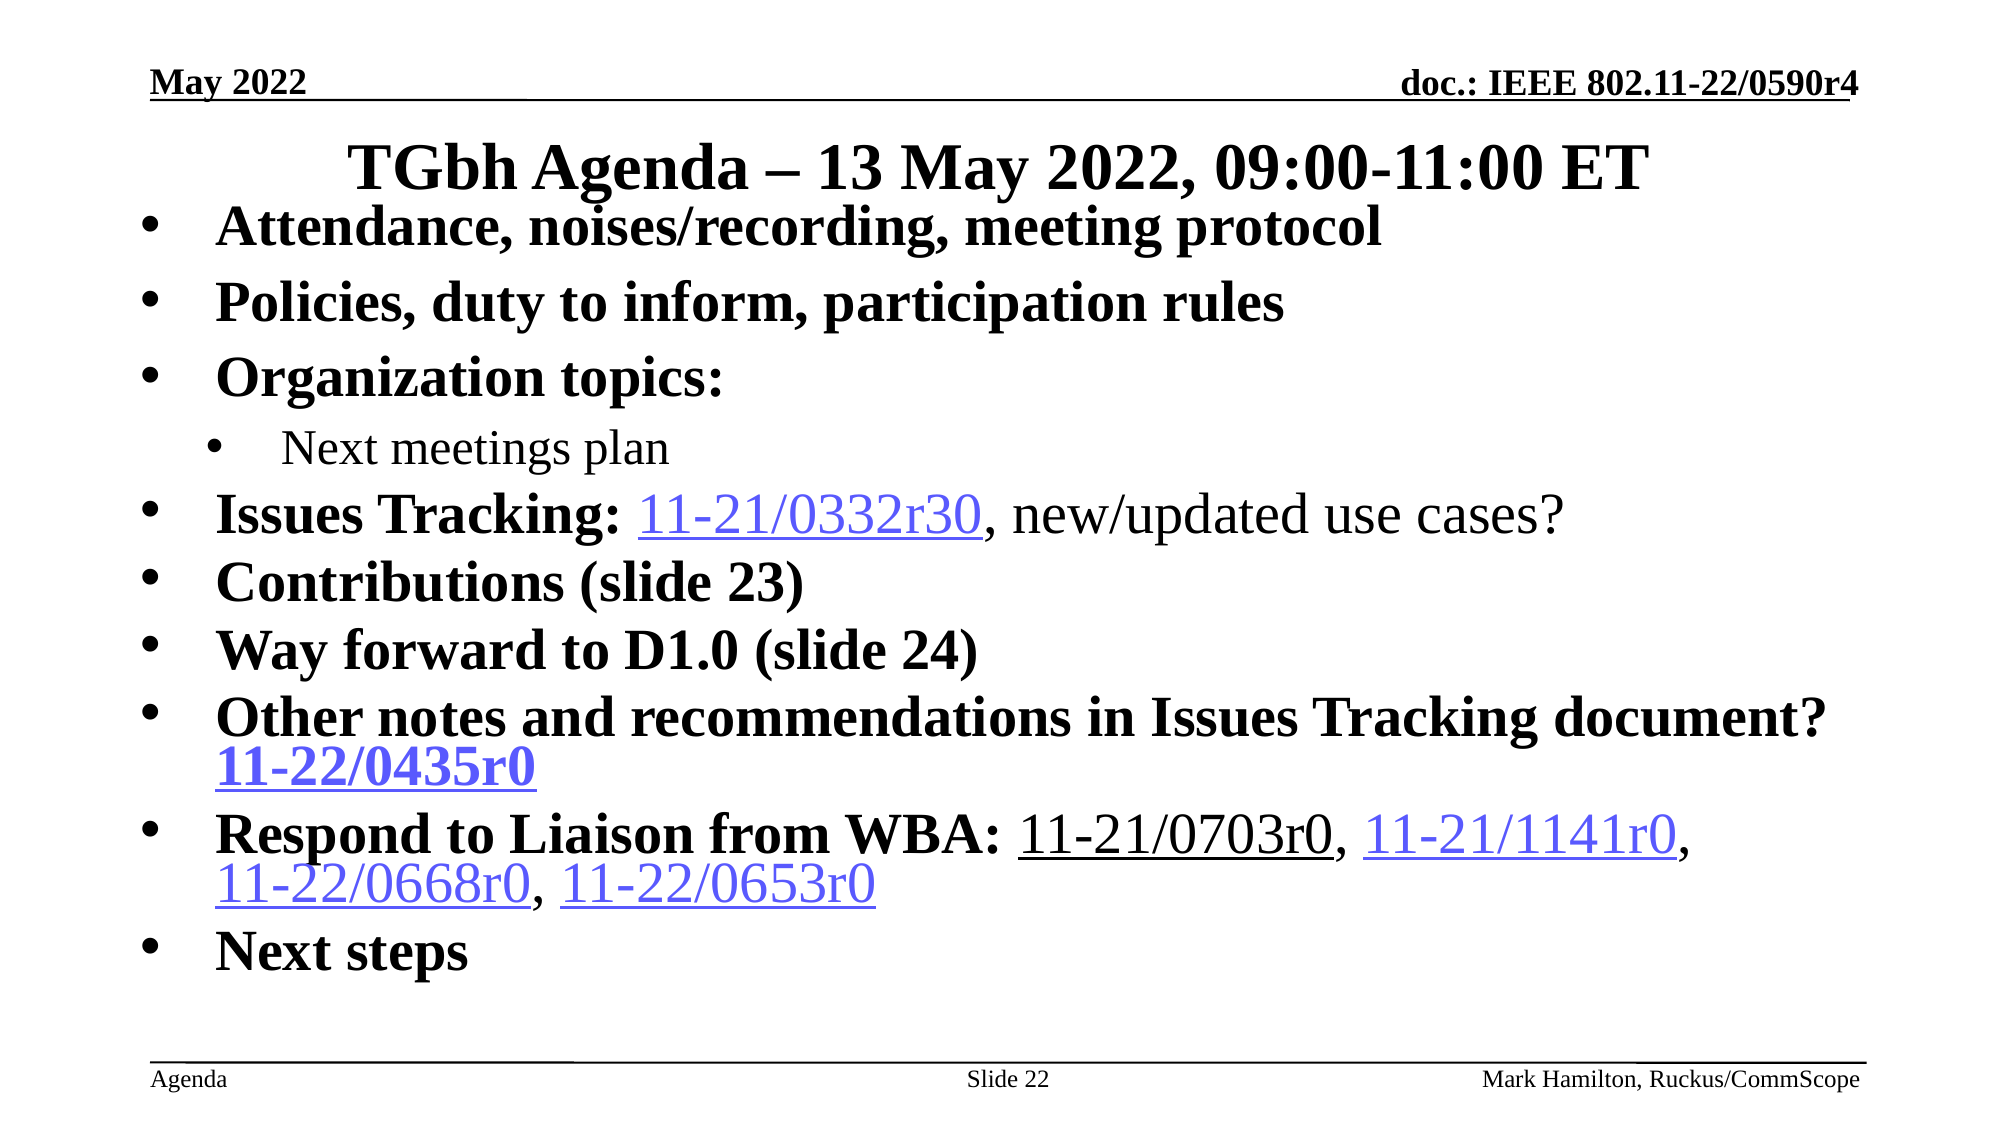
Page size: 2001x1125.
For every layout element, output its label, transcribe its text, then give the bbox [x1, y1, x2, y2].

slide_number Slide 22 [950, 1061, 1067, 1123]
title TGbh Agenda – 13 May 2022, 09:00-11:00 ET [149, 112, 1850, 187]
list Attendance, noises/recording, meeting protocol Policies, duty to inform, participation rules Organization topics: Next meetings plan Issues Tracking: 11-21/0332r30, new/updated use cases? Contributions (slide 23) Way forward to D1.0 (slide 24) Other notes and recommendations in Issues Tracking document? 11-22/0435r0 Respond to Liaison from WBA: 11-21/0703r0, 11-21/1141r0, 11-22/0668r0, 11-22/0653r0 Next steps [124, 187, 1888, 1063]
